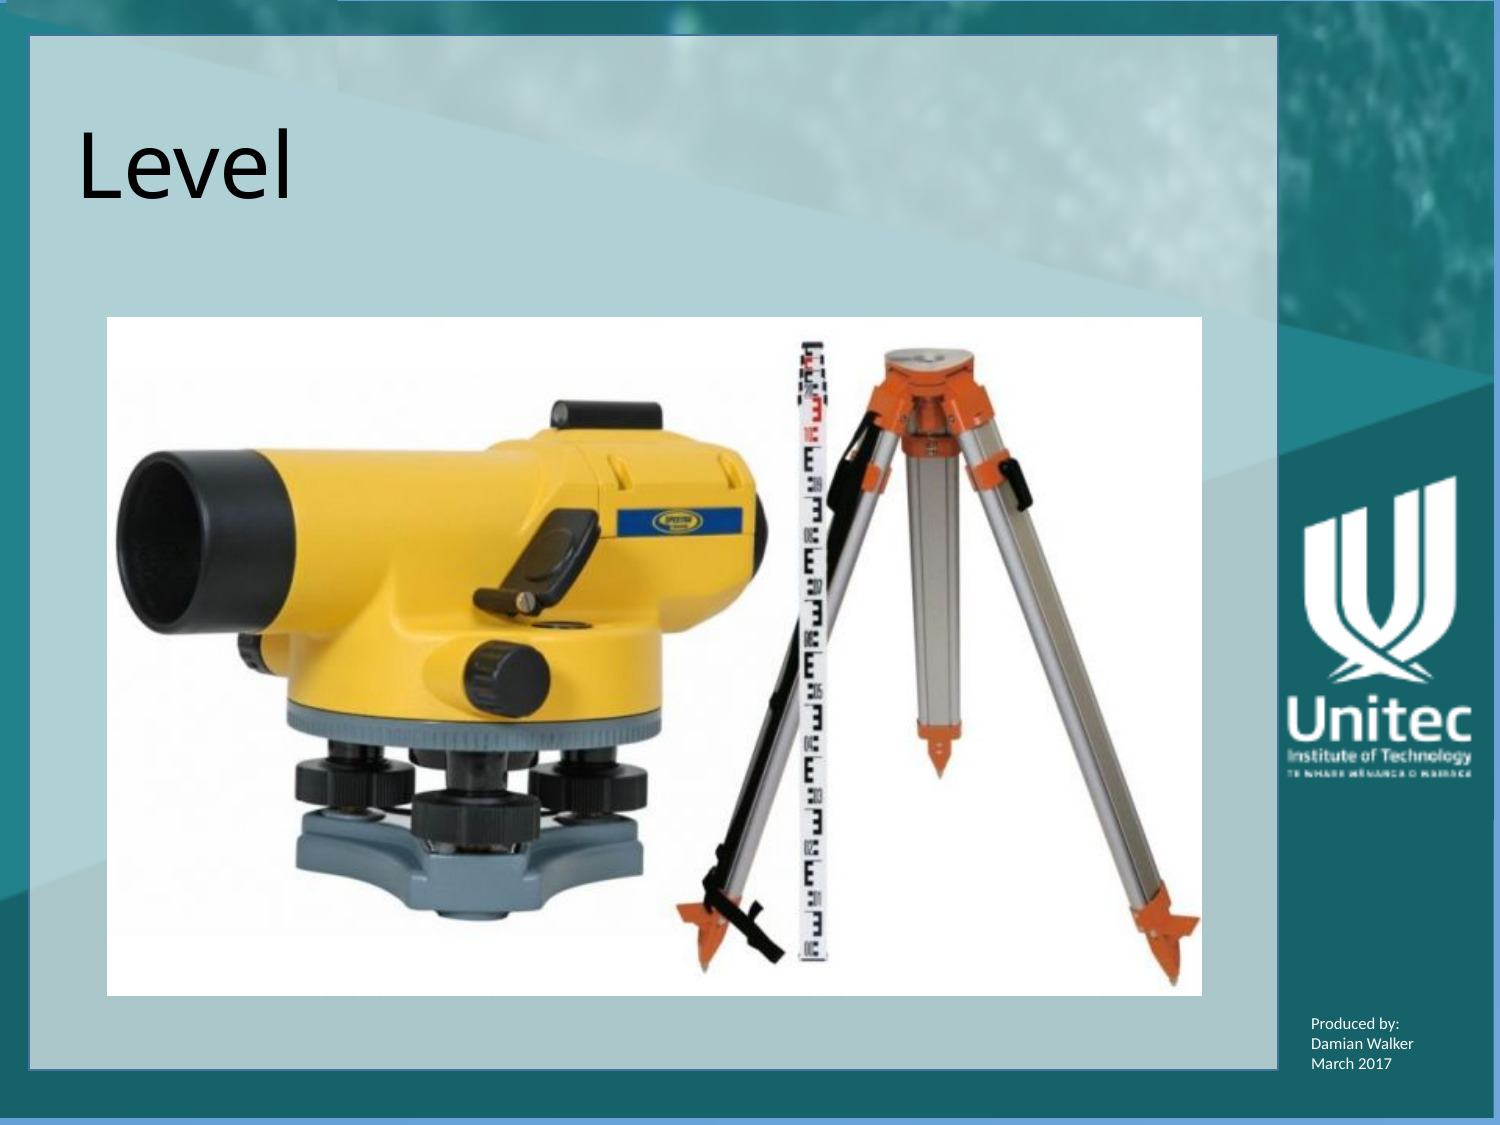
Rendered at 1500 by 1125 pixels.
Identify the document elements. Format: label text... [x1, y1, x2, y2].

picture [0, 0, 1494, 1118]
title Level [60, 59, 1250, 278]
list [107, 317, 1202, 996]
